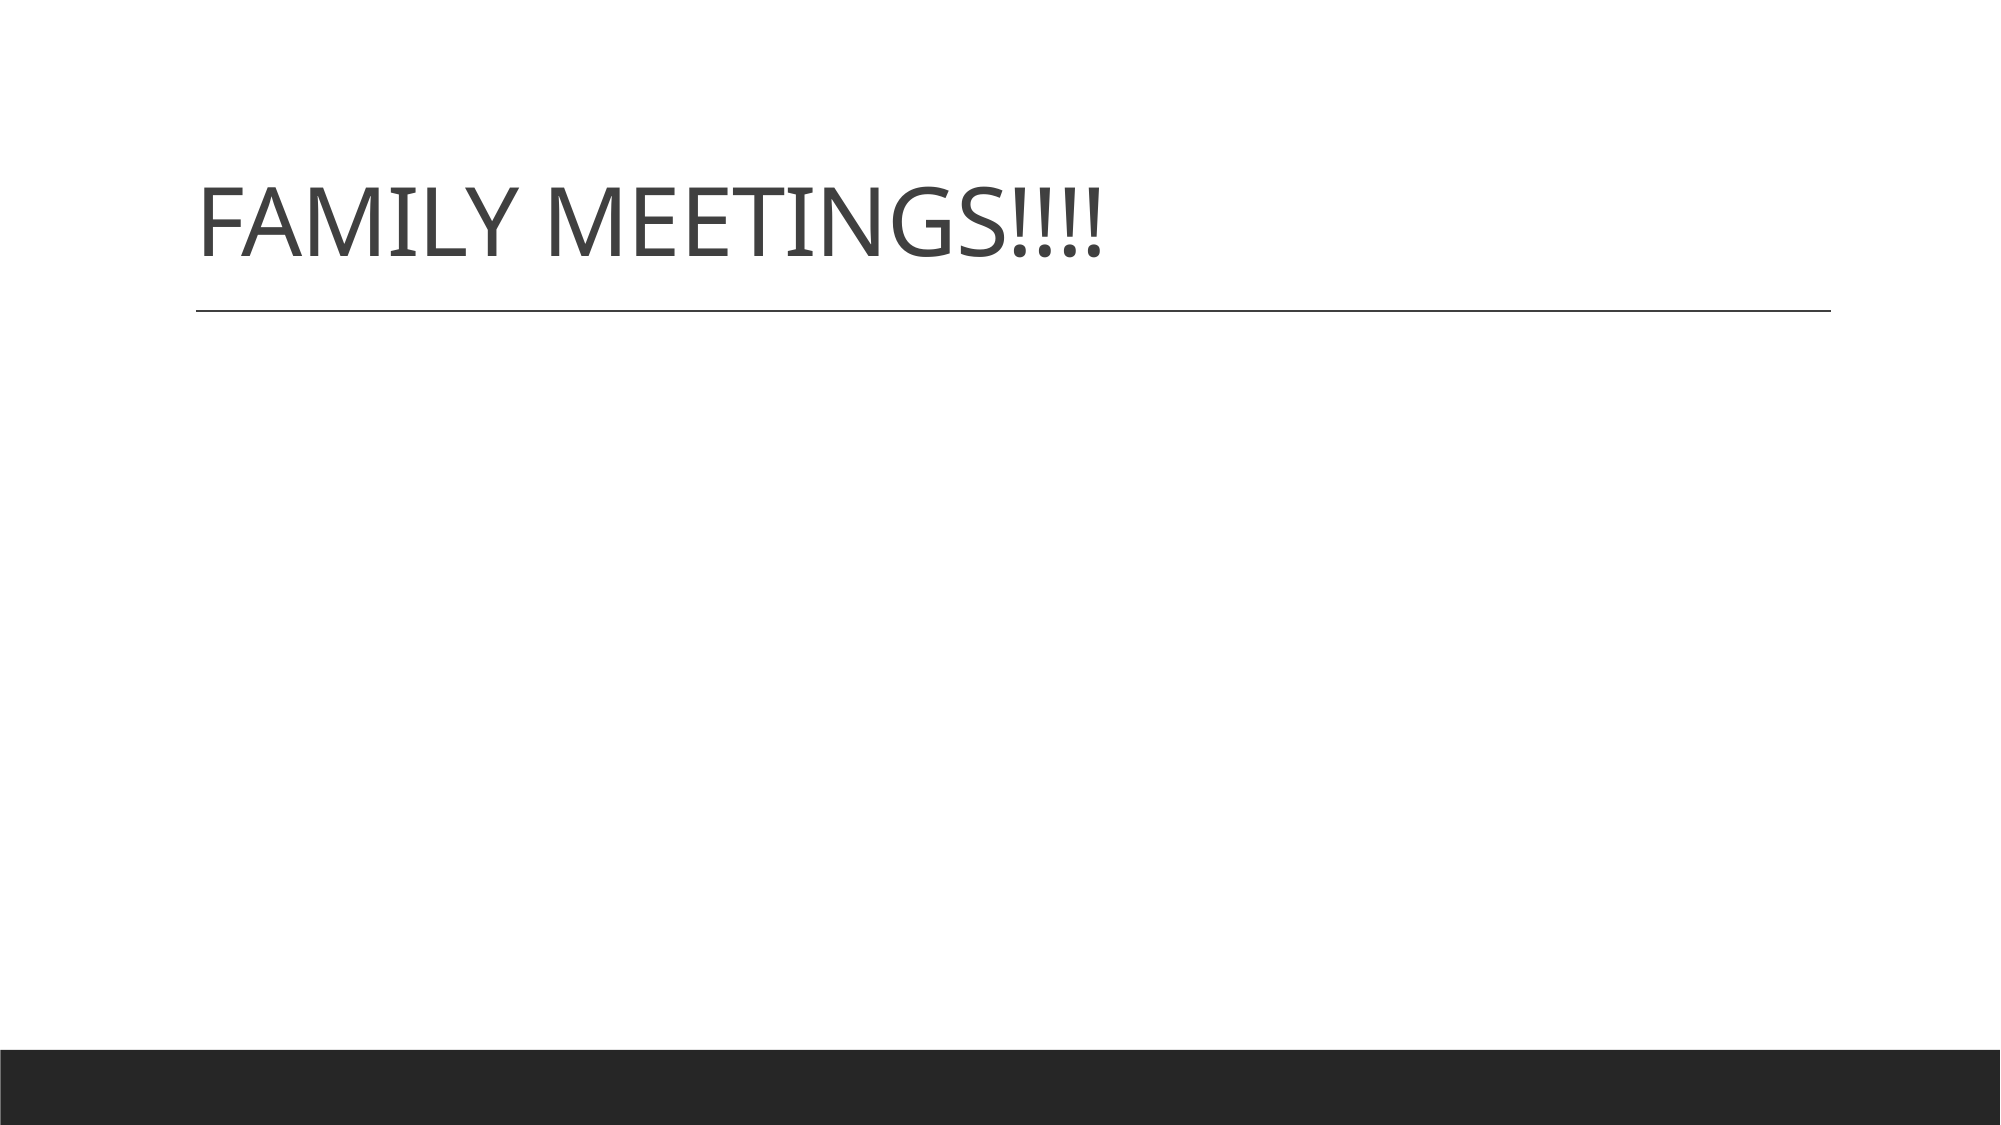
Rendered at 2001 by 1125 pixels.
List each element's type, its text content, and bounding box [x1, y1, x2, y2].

title FAMILY MEETINGS!!!! [180, 47, 1830, 285]
